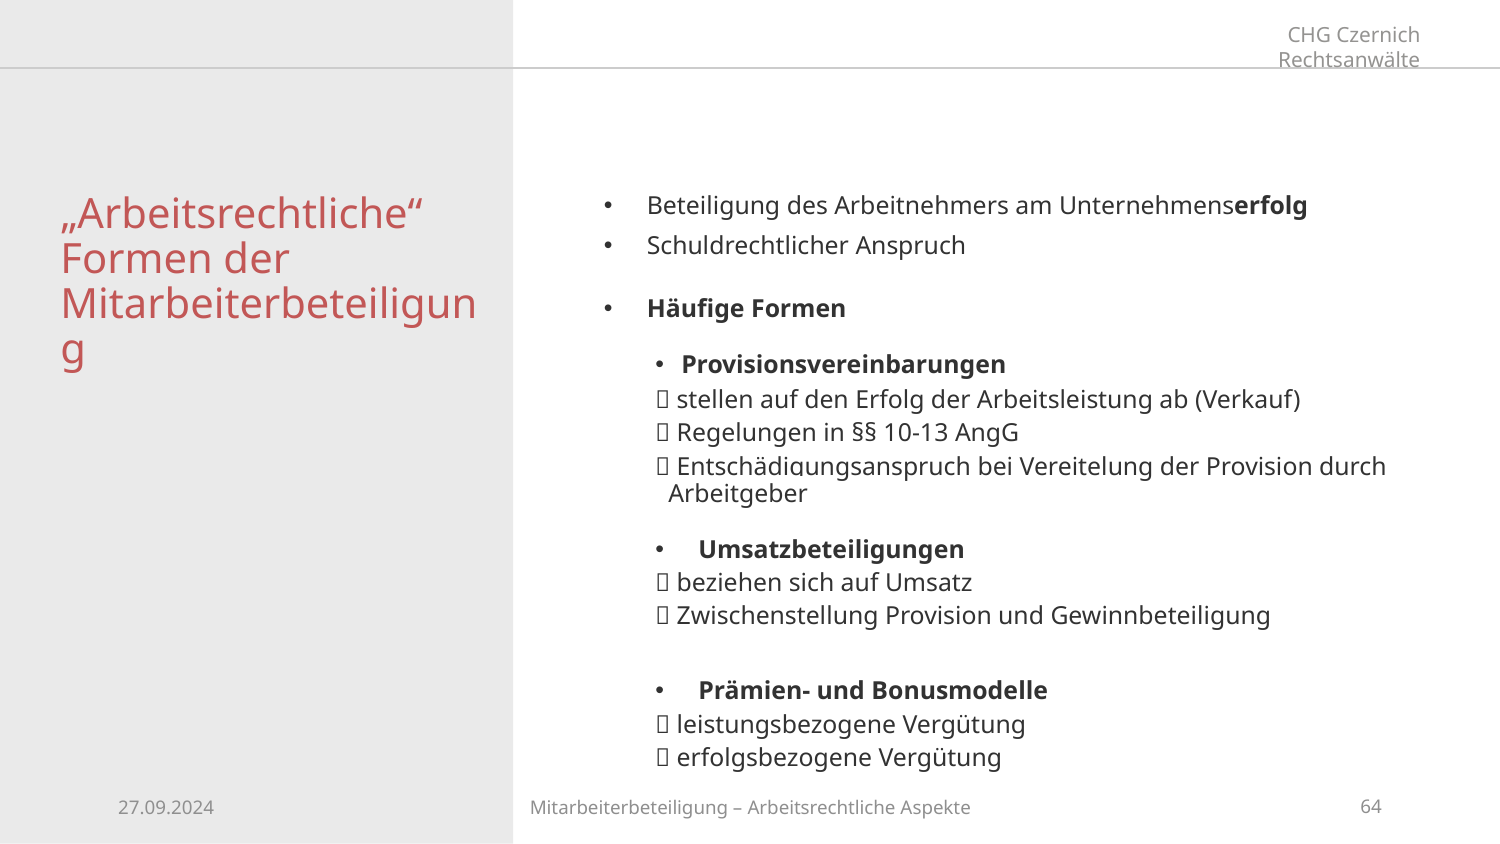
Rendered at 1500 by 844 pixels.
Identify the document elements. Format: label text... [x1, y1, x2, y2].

title „Arbeitsrechtliche“ Formen der Mitarbeiterbeteiligung [45, 185, 497, 481]
slide_number 64 [1059, 784, 1397, 830]
footer Mitarbeiterbeteiligung – Arbeitsrechtliche Aspekte [496, 784, 1004, 830]
list Beteiligung des Arbeitnehmers am Unternehmenserfolg Schuldrechtlicher Anspruch Häufige Formen Provisionsvereinbarungen  stellen auf den Erfolg der Arbeitsleistung ab (Verkauf)  Regelungen in §§ 10-13 AngG  Entschädigungsanspruch bei Vereitelung der Provision durch Arbeitgeber Umsatzbeteiligungen  beziehen sich auf Umsatz  Zwischenstellung Provision und Gewinnbeteiligung Prämien- und Bonusmodelle  leistungsbezogene Vergütung  erfolgsbezogene Vergütung [588, 185, 1455, 784]
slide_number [103, 784, 441, 830]
